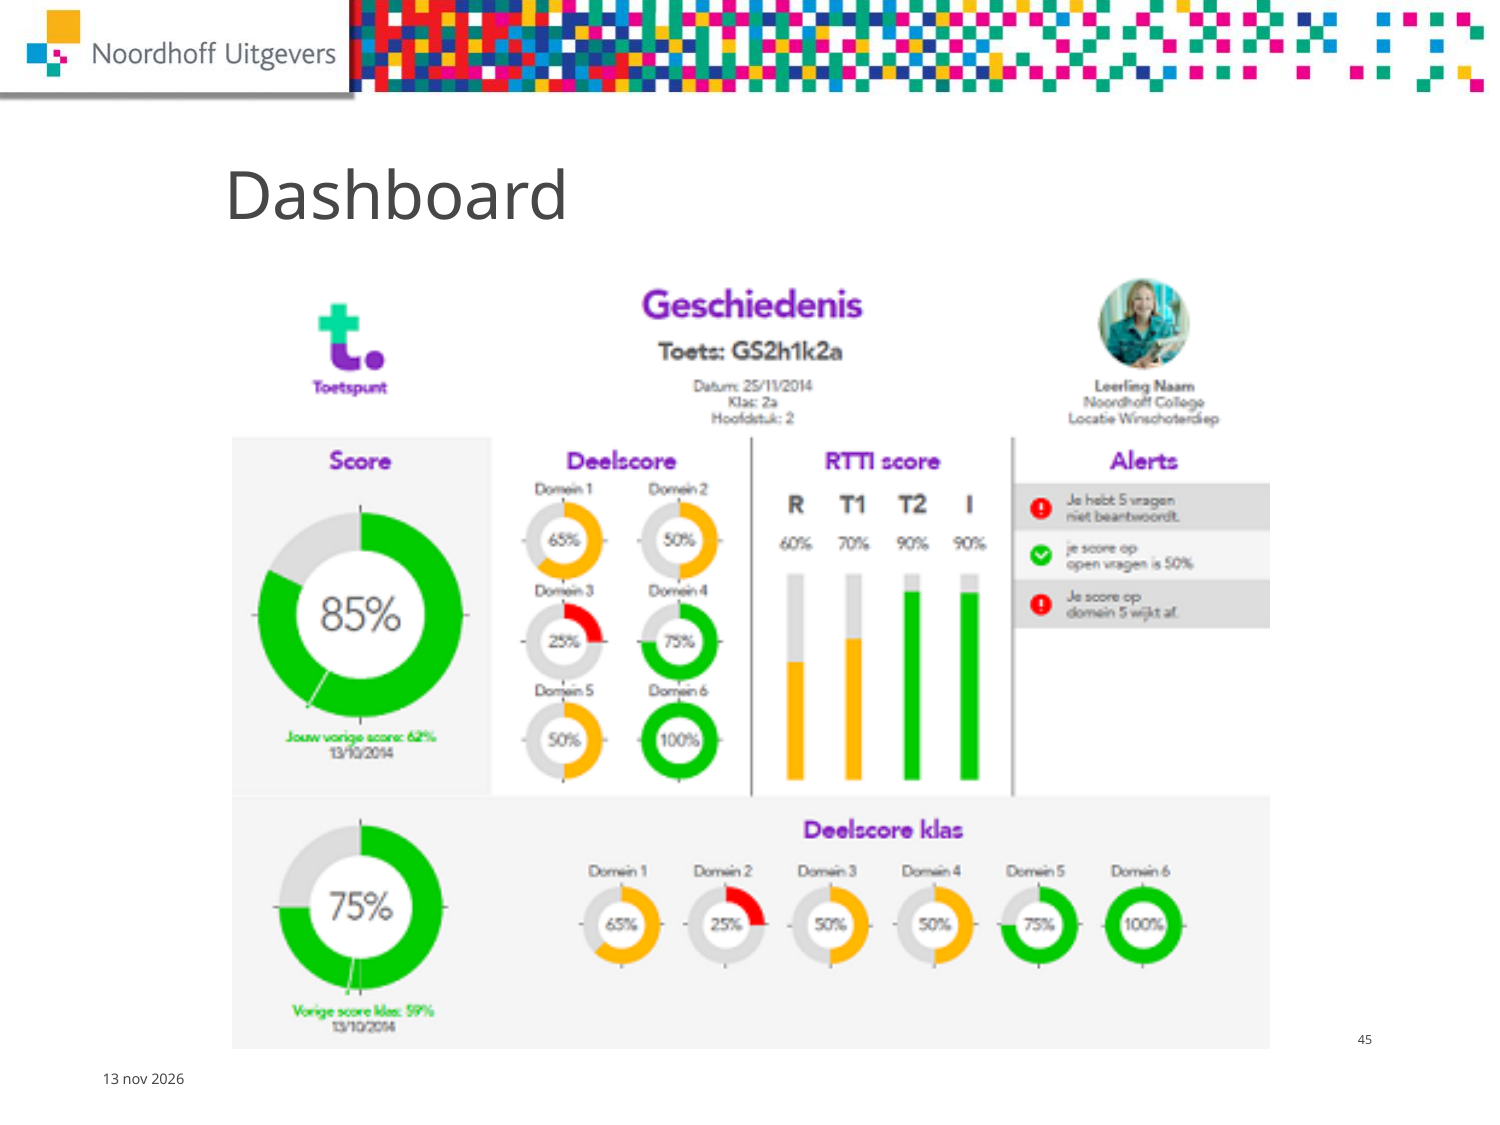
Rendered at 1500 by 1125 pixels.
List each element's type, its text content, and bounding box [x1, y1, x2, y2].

picture [0, 0, 1500, 1125]
slide_number 44 [1324, 1024, 1388, 1063]
title Dashboard [224, 145, 1401, 258]
slide_number 13-dec-14 [87, 1062, 351, 1101]
